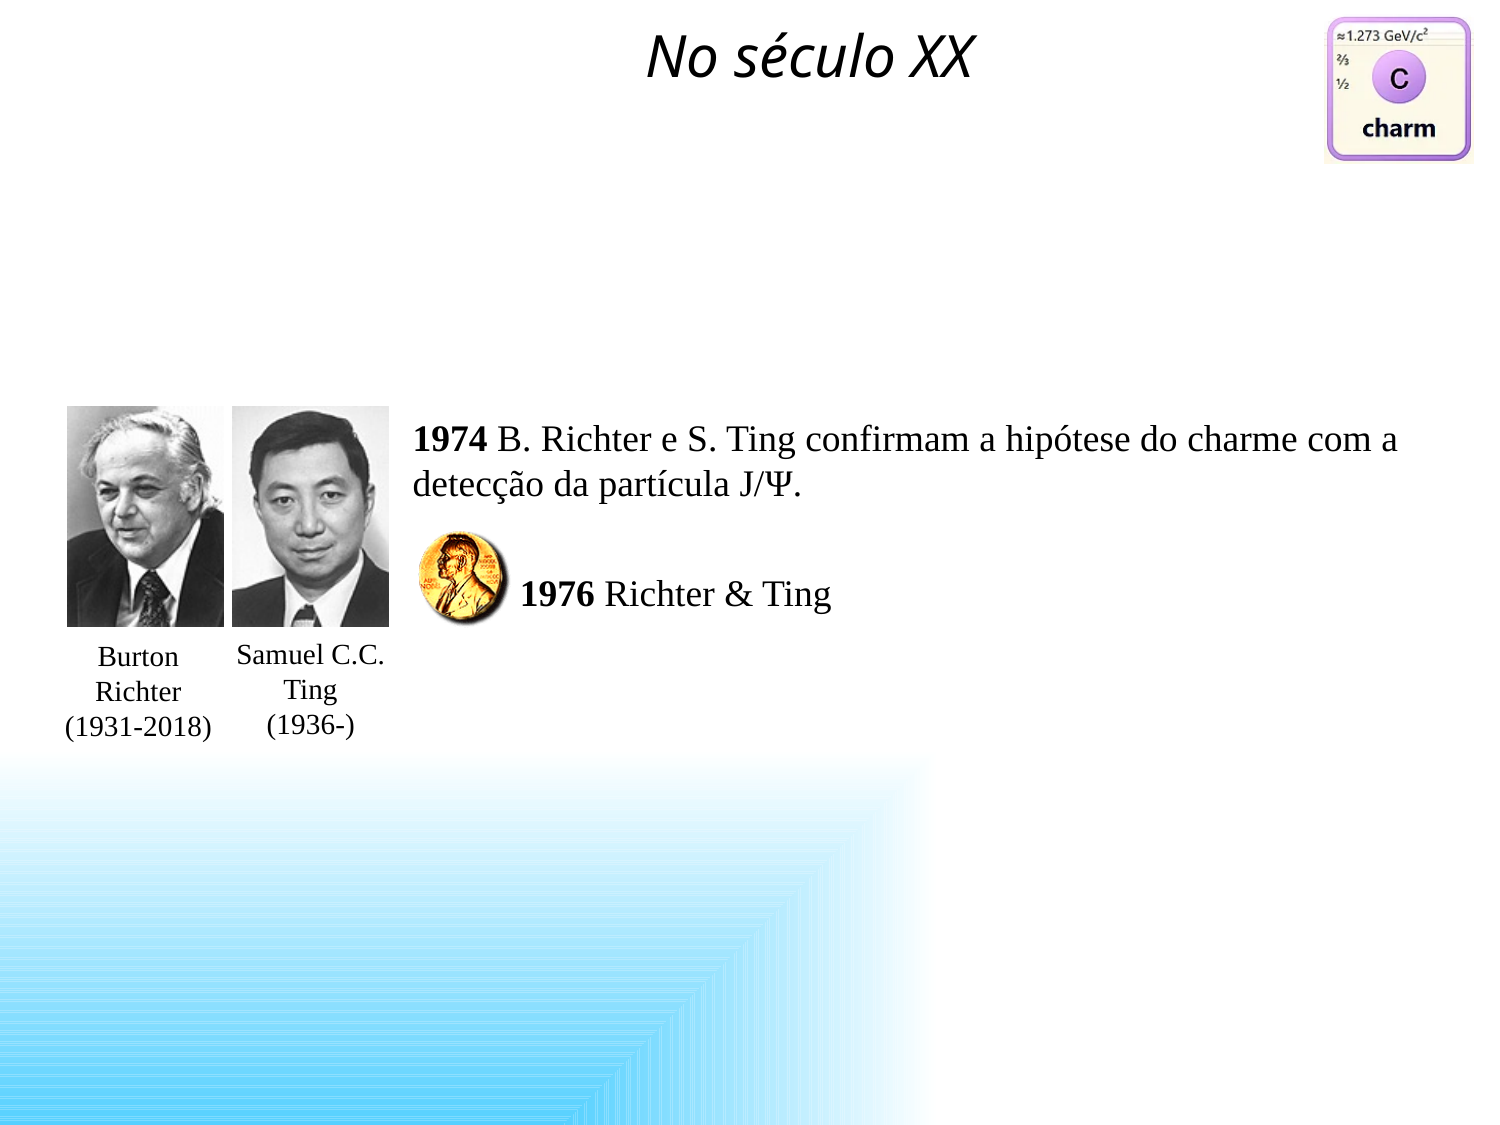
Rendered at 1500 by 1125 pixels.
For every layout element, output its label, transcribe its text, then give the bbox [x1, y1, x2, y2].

text_box No século XX [492, 11, 1127, 117]
text_box Samuel C.C. Ting (1936-) [218, 628, 403, 748]
text_box Burton Richter (1931-2018) [46, 630, 231, 750]
text_box 1974 B. Richter e S. Ting confirmam a hipótese do charme com a detecção da partícula J/Ψ. [397, 406, 1476, 512]
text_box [410, 526, 931, 628]
picture [1324, 14, 1474, 164]
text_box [66, 406, 389, 628]
